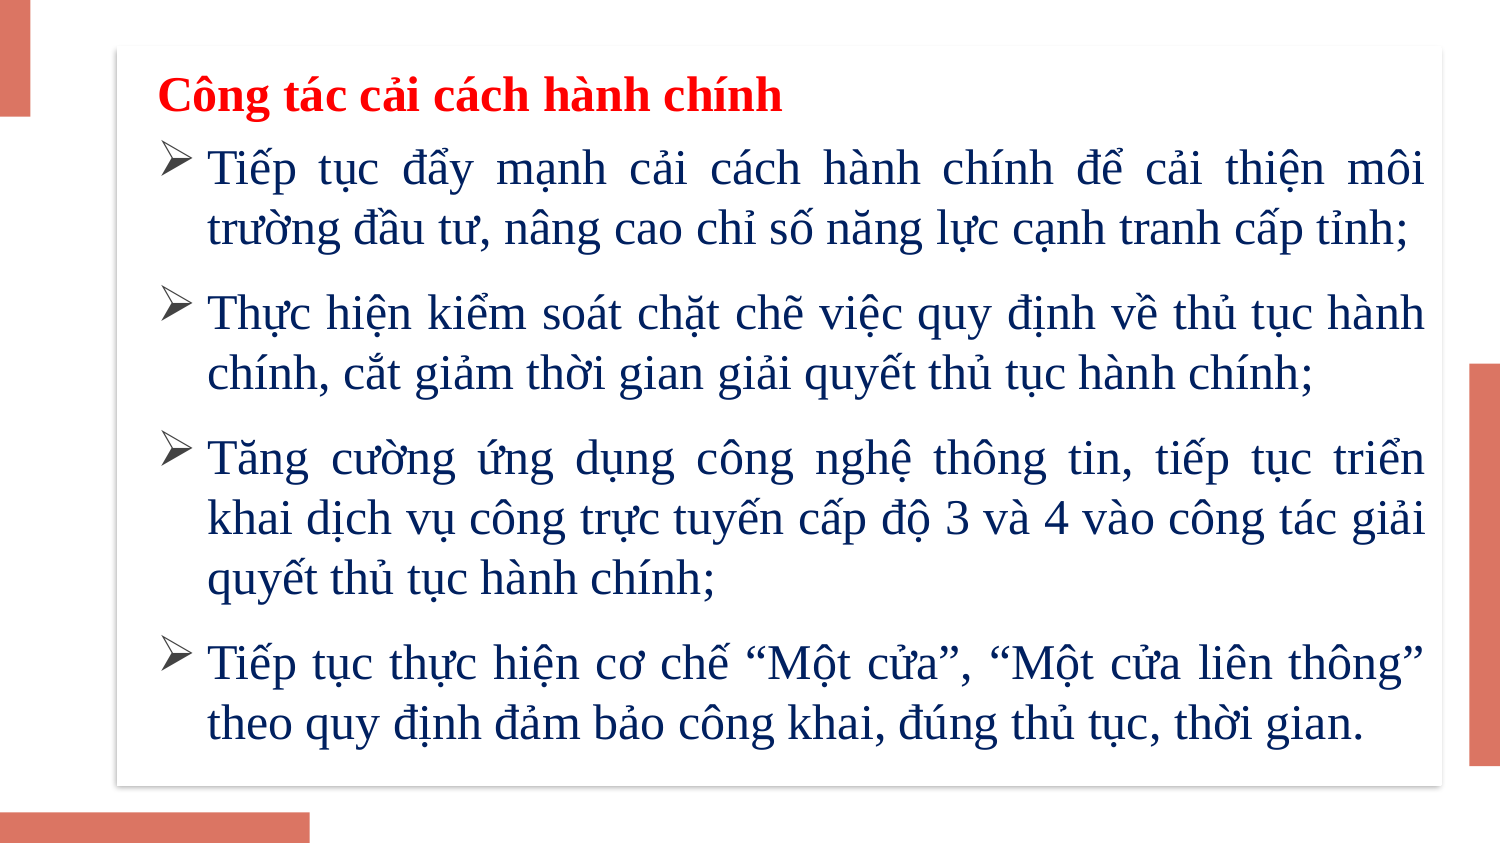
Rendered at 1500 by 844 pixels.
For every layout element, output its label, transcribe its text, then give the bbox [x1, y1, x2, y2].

list Công tác cải cách hành chính Tiếp tục đẩy mạnh cải cách hành chính để cải thiện môi trường đầu tư, nâng cao chỉ số năng lực cạnh tranh cấp tỉnh; Thực hiện kiểm soát chặt chẽ việc quy định về thủ tục hành chính, cắt giảm thời gian giải quyết thủ tục hành chính; Tăng cường ứng dụng công nghệ thông tin, tiếp tục triển khai dịch vụ công trực tuyến cấp độ 3 và 4 vào công tác giải quyết thủ tục hành chính; Tiếp tục thực hiện cơ chế “Một cửa”, “Một cửa liên thông” theo quy định đảm bảo công khai, đúng thủ tục, thời gian. [117, 46, 1442, 786]
